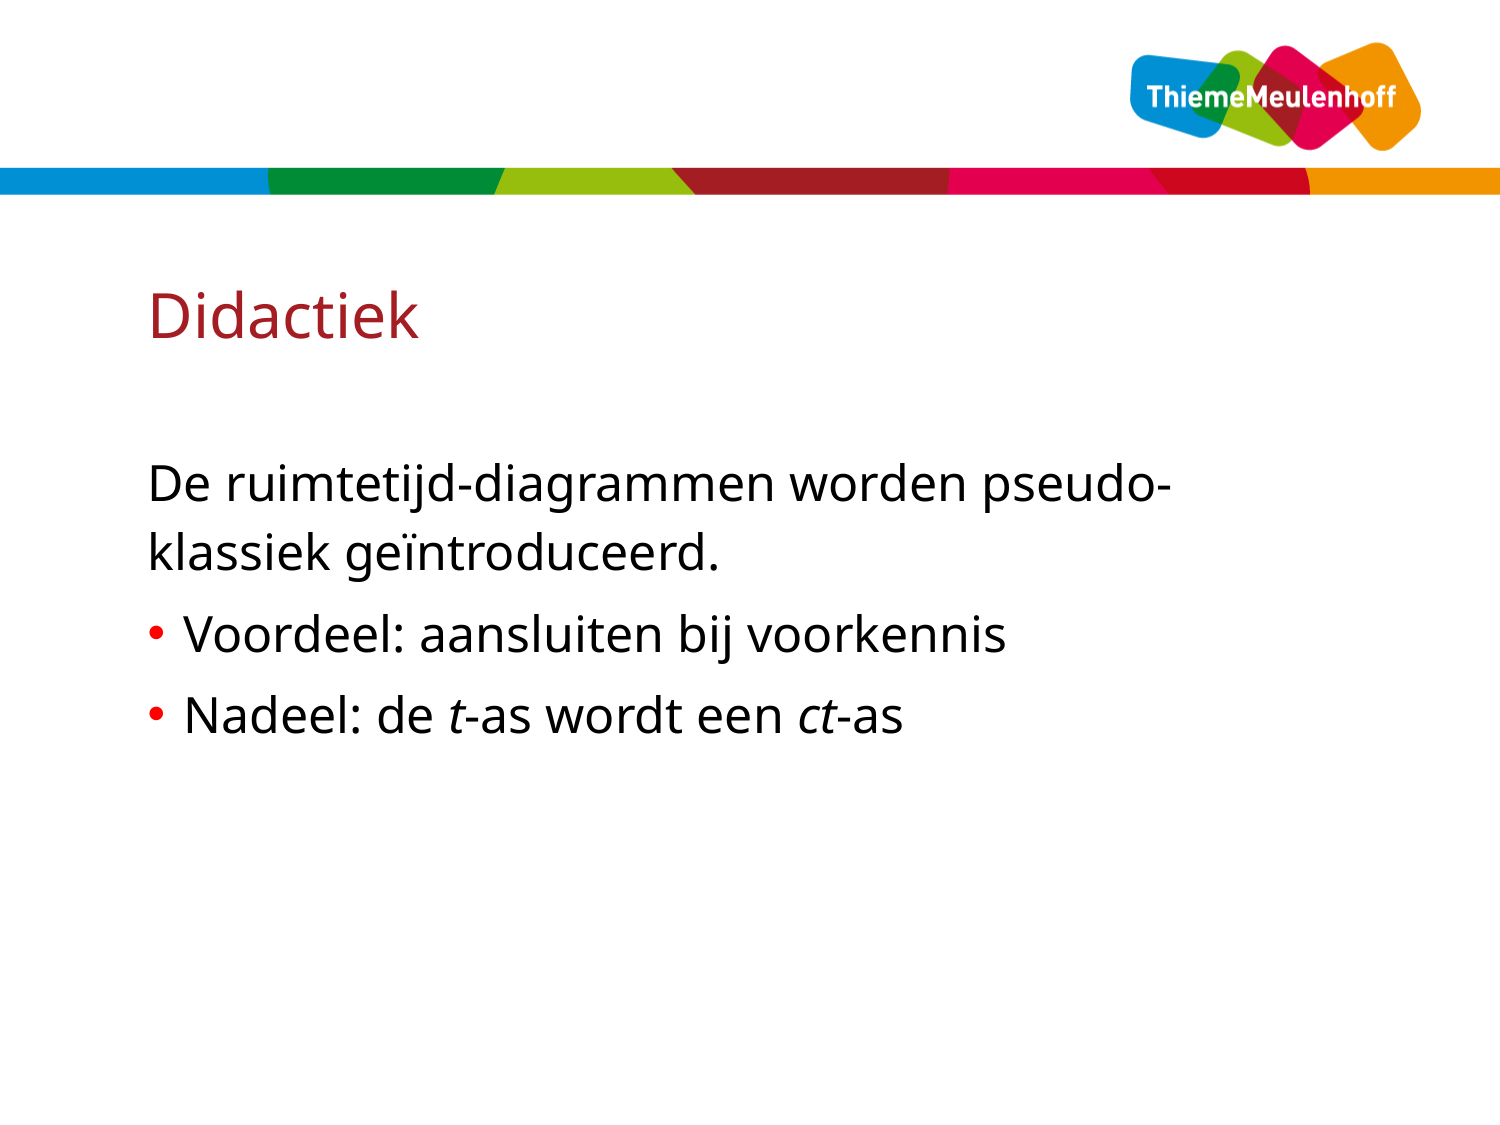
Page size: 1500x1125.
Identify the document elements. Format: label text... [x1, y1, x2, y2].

list De ruimtetijd-diagrammen worden pseudo-klassiek geïntroduceerd. Voordeel: aansluiten bij voorkennis Nadeel: de t-as wordt een ct-as [147, 442, 1241, 1061]
title Didactiek [147, 235, 1241, 393]
picture [0, 0, 1500, 208]
